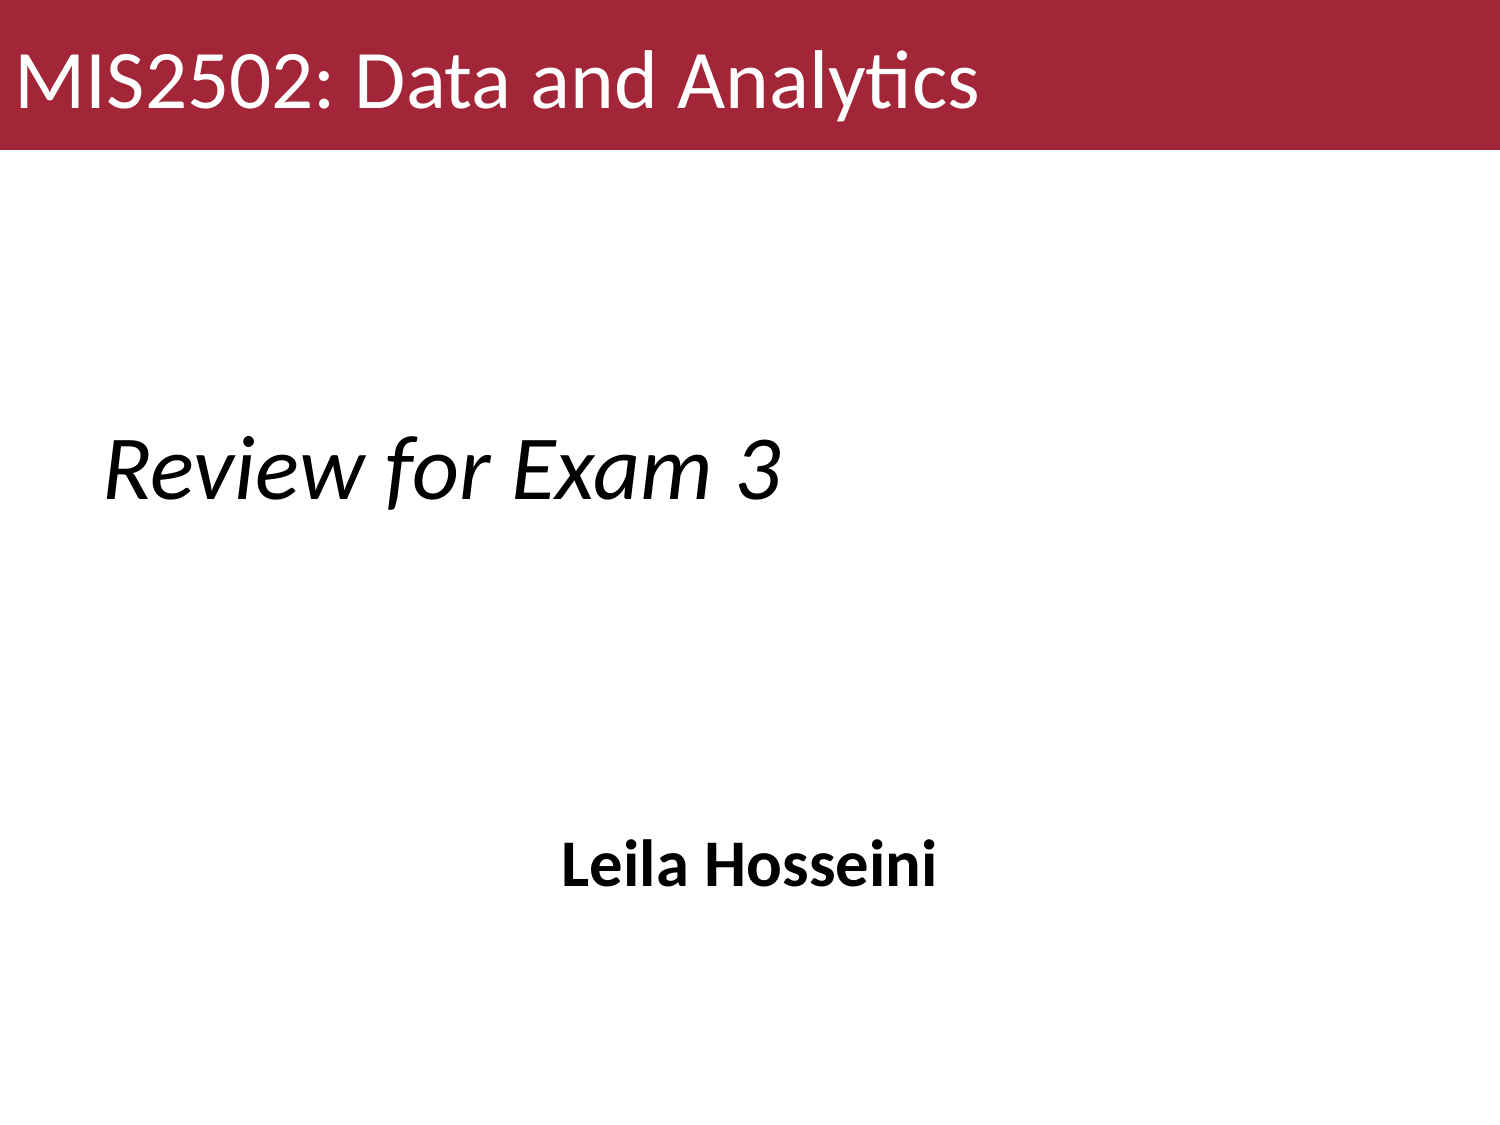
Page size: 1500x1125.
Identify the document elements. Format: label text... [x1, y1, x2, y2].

text_box MIS2502: Data and Analytics [0, 0, 1500, 152]
title Review for Exam 3 [87, 249, 1413, 675]
subtitle Leila Hosseini [217, 812, 1283, 975]
